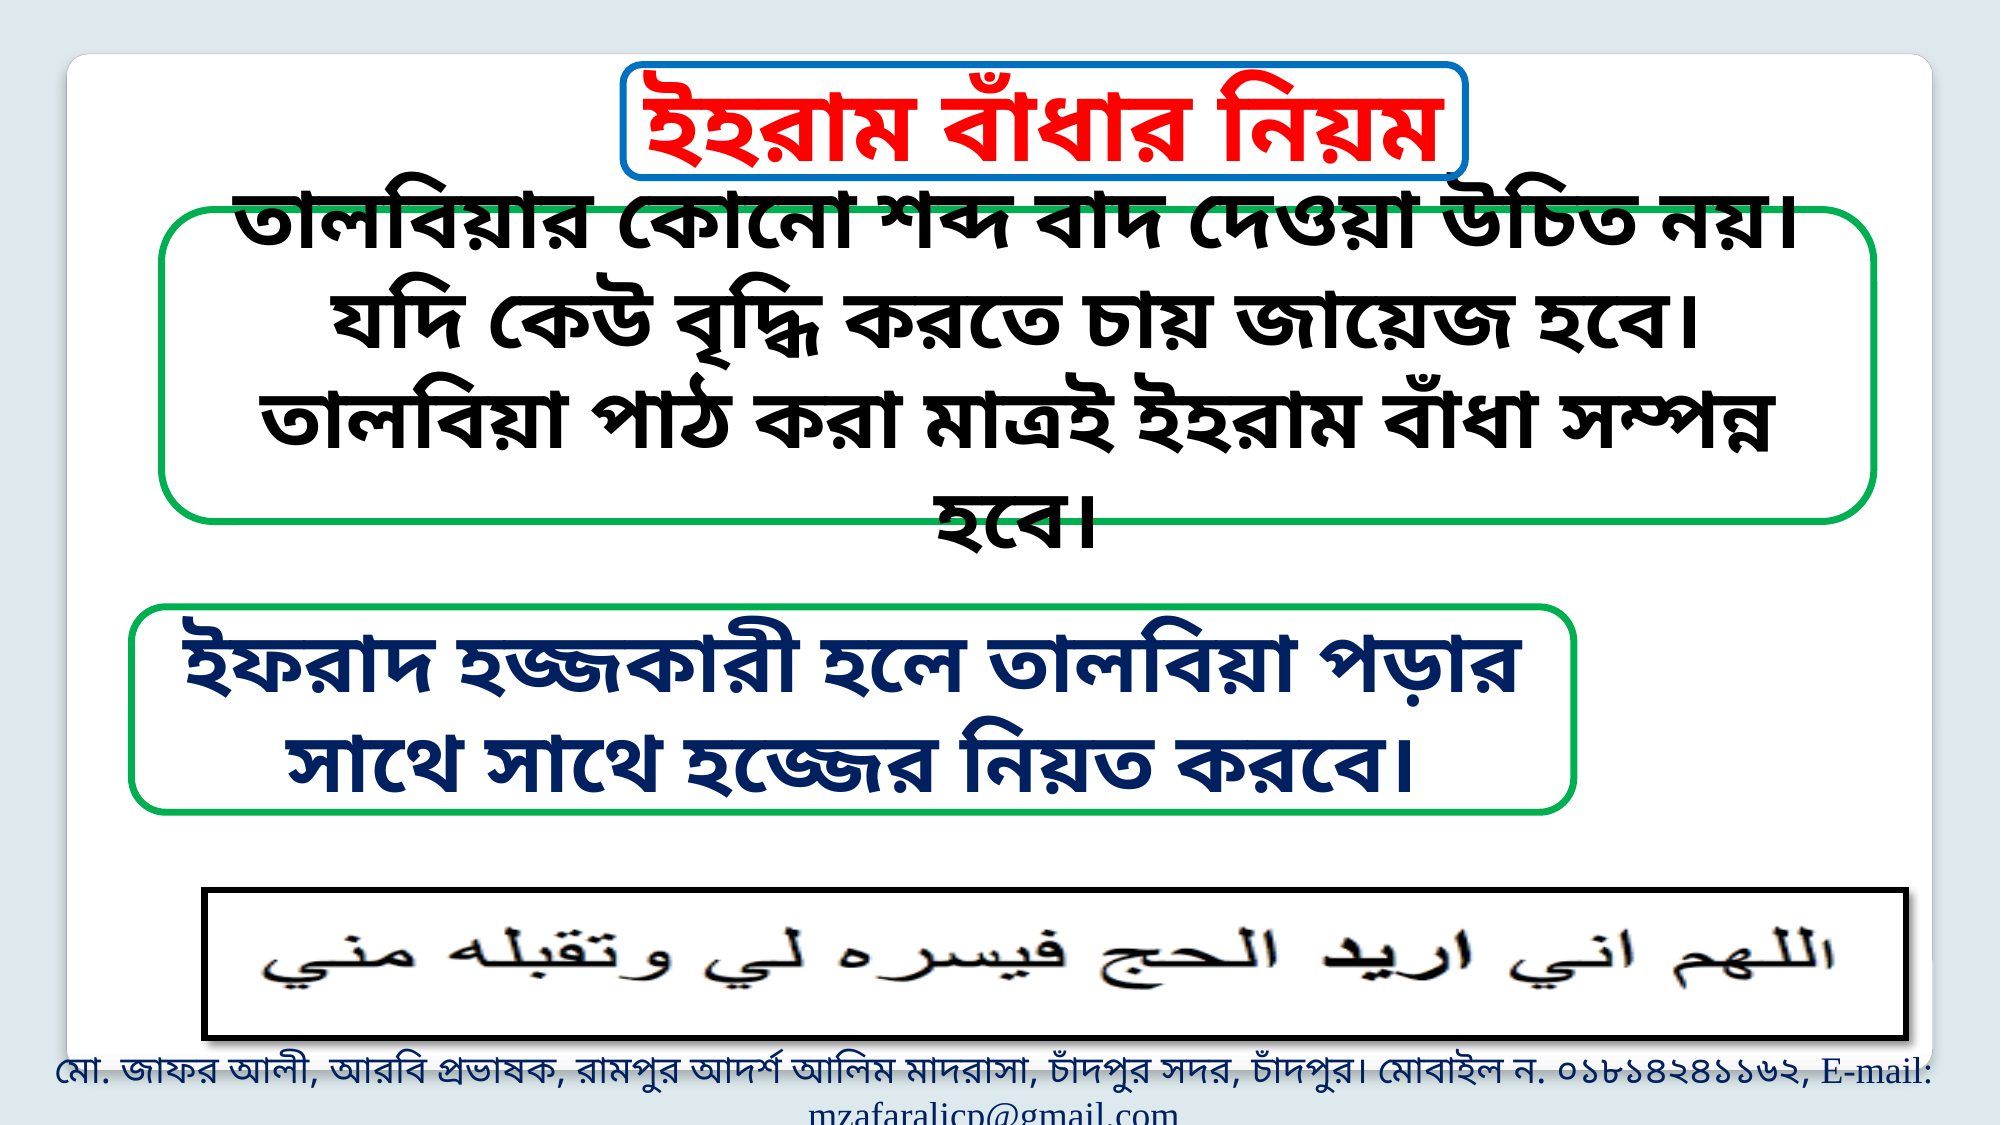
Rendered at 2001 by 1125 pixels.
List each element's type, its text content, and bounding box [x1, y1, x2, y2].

text_box ইফরাদ হজ্জকারী হলে তালবিয়া পড়ার সাথে সাথে হজ্জের নিয়ত করবে। [127, 603, 1578, 816]
text_box তালবিয়ার কোনো শব্দ বাদ দেওয়া উচিত নয়। যদি কেউ বৃদ্ধি করতে চায় জায়েজ হবে। তালবিয়া পাঠ করা মাত্রই ইহরাম বাঁধা সম্পন্ন হবে। [158, 206, 1878, 526]
text_box মো. জাফর আলী, আরবি প্রভাষক, রামপুর আদর্শ আলিম মাদরাসা, চাঁদপুর সদর, চাঁদপুর। মোবাইল ন. ০১৮১৪২৪১১৬২, E-mail: mzafaralicp@gmail.com [21, 1057, 1967, 1124]
text_box ইহরাম বাঁধার নিয়ম [619, 61, 1469, 182]
picture [207, 892, 1903, 1036]
